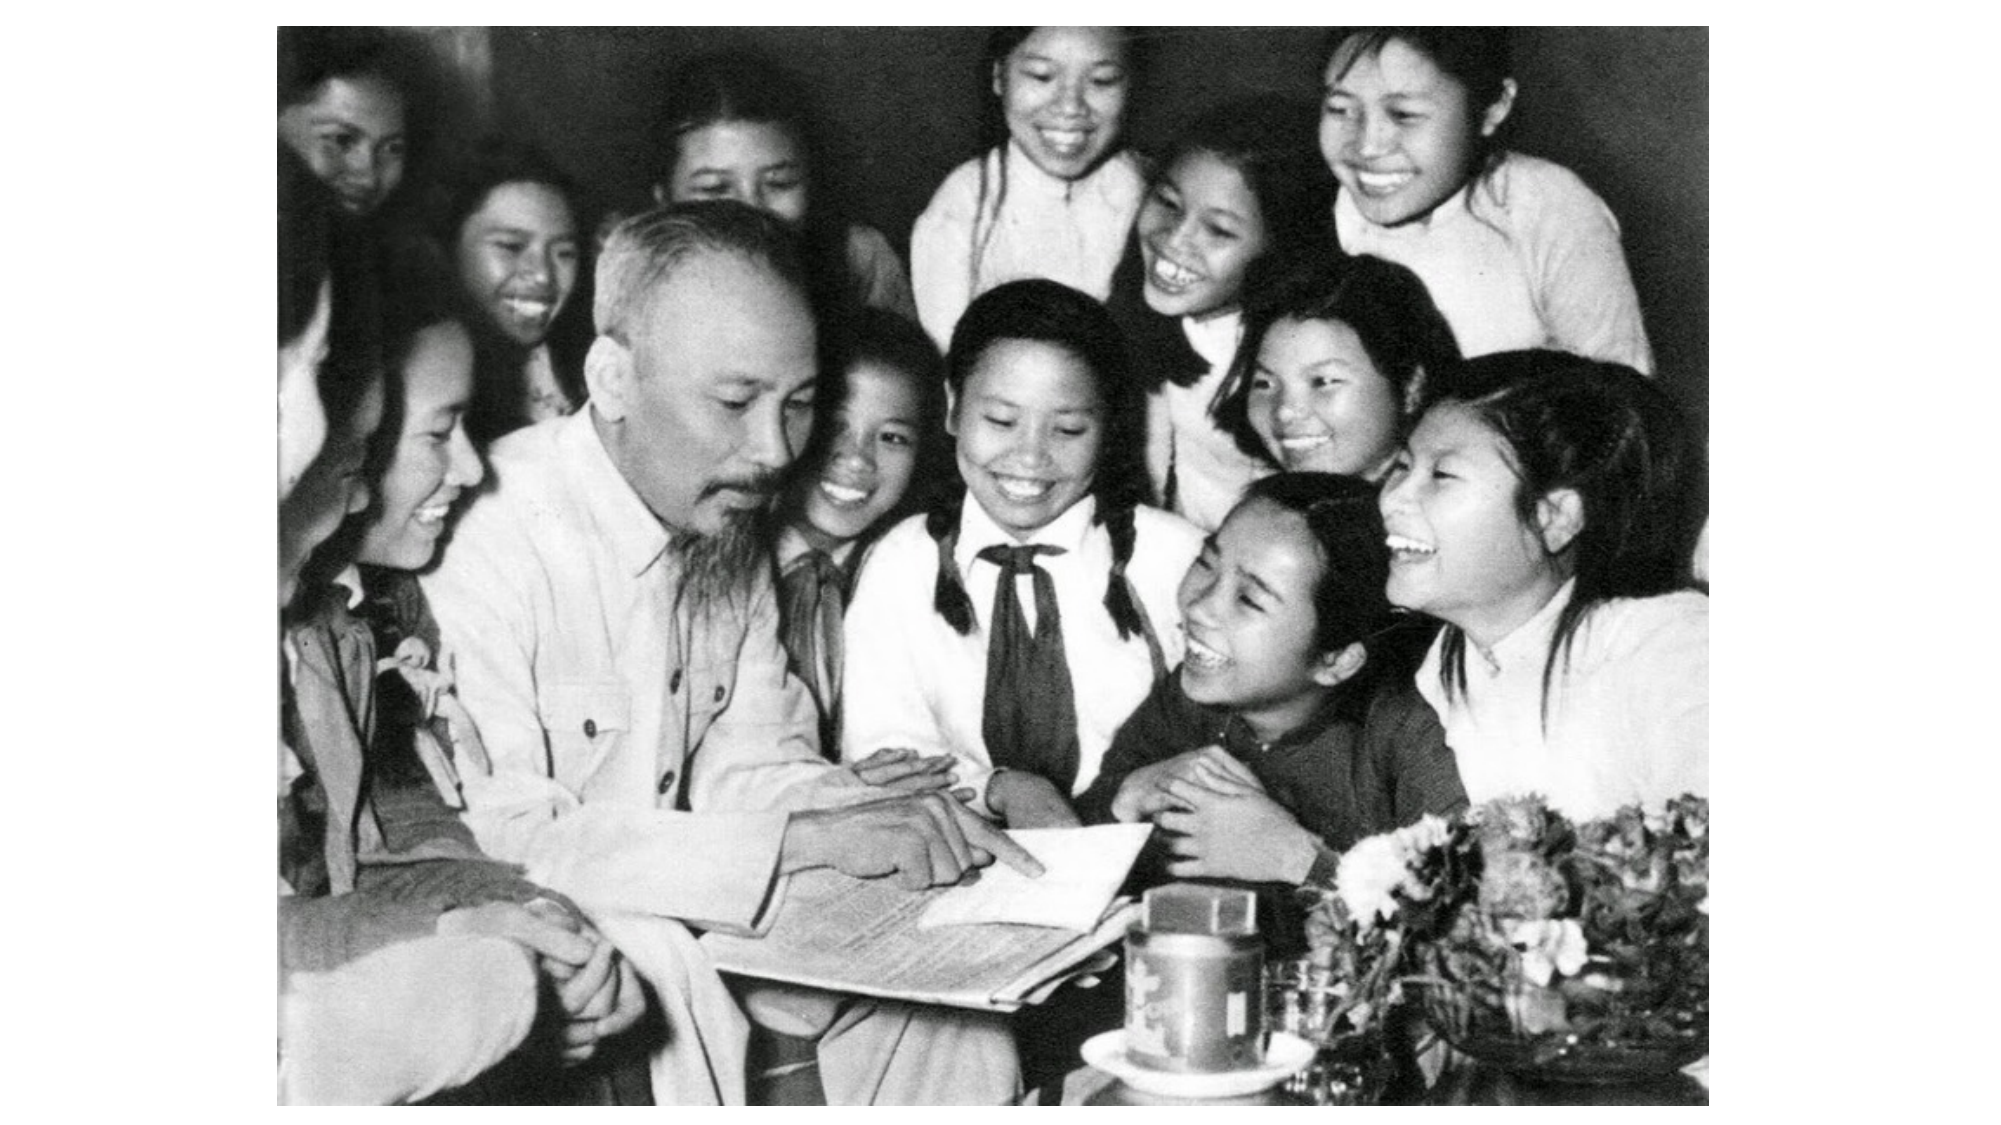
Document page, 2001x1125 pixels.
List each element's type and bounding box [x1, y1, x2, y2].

picture [277, 26, 1709, 1107]
